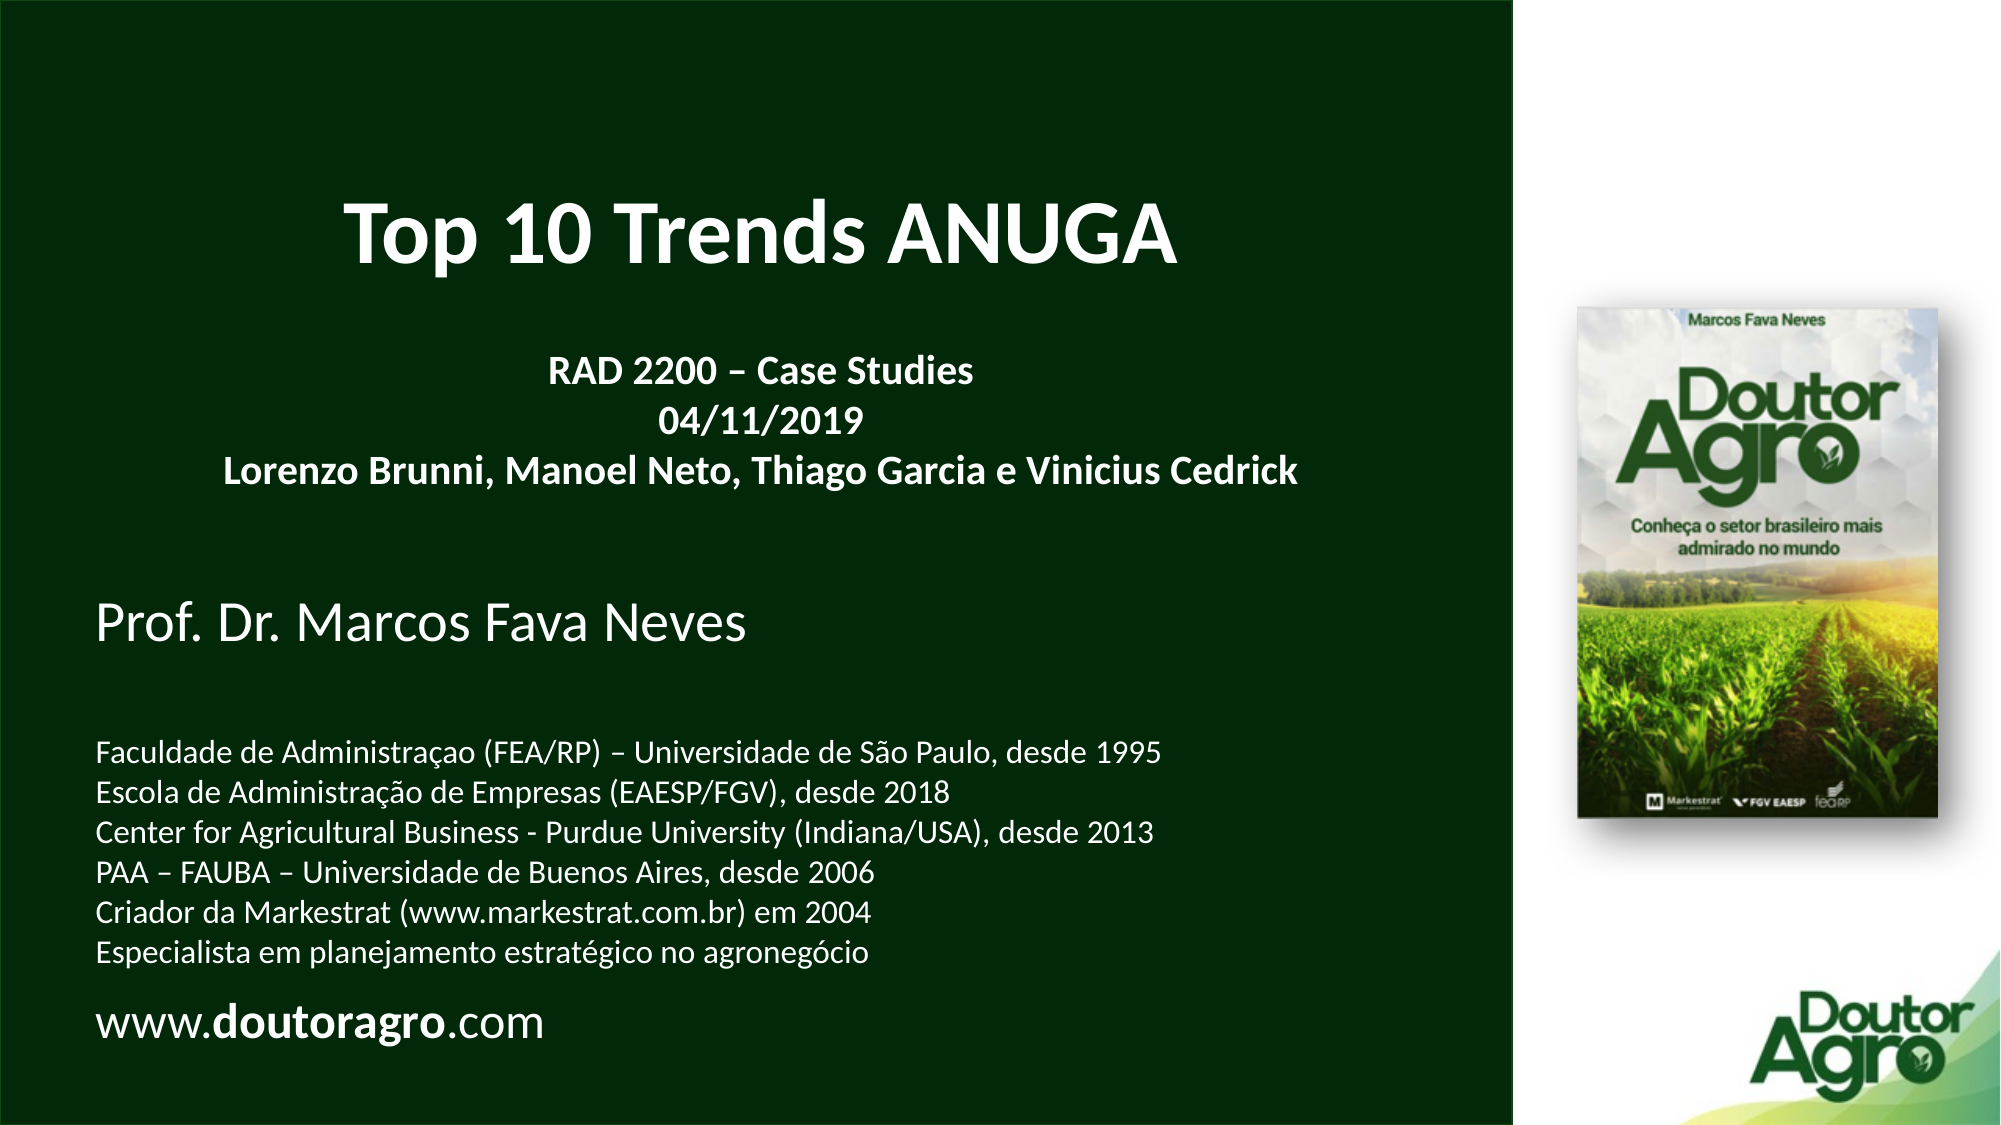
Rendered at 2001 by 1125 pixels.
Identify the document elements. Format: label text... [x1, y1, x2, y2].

text_box Prof. Dr. Marcos Fava Neves Faculdade de Administraçao (FEA/RP) – Universidade de São Paulo, desde 1995 Escola de Administração de Empresas (EAESP/FGV), desde 2018 Center for Agricultural Business - Purdue University (Indiana/USA), desde 2013 PAA – FAUBA – Universidade de Buenos Aires, desde 2006 Criador da Markestrat (www.markestrat.com.br) em 2004 Especialista em planejamento estratégico no agronegócio www.doutoragro.com [80, 575, 1442, 1057]
text_box RAD 2200 – Case Studies 04/11/2019 Lorenzo Brunni, Manoel Neto, Thiago Garcia e Vinicius Cedrick [31, 401, 1491, 501]
title Top 10 Trends ANUGA [16, 93, 1506, 401]
picture [1513, 0, 2001, 1125]
text_box [0, 0, 1513, 1125]
